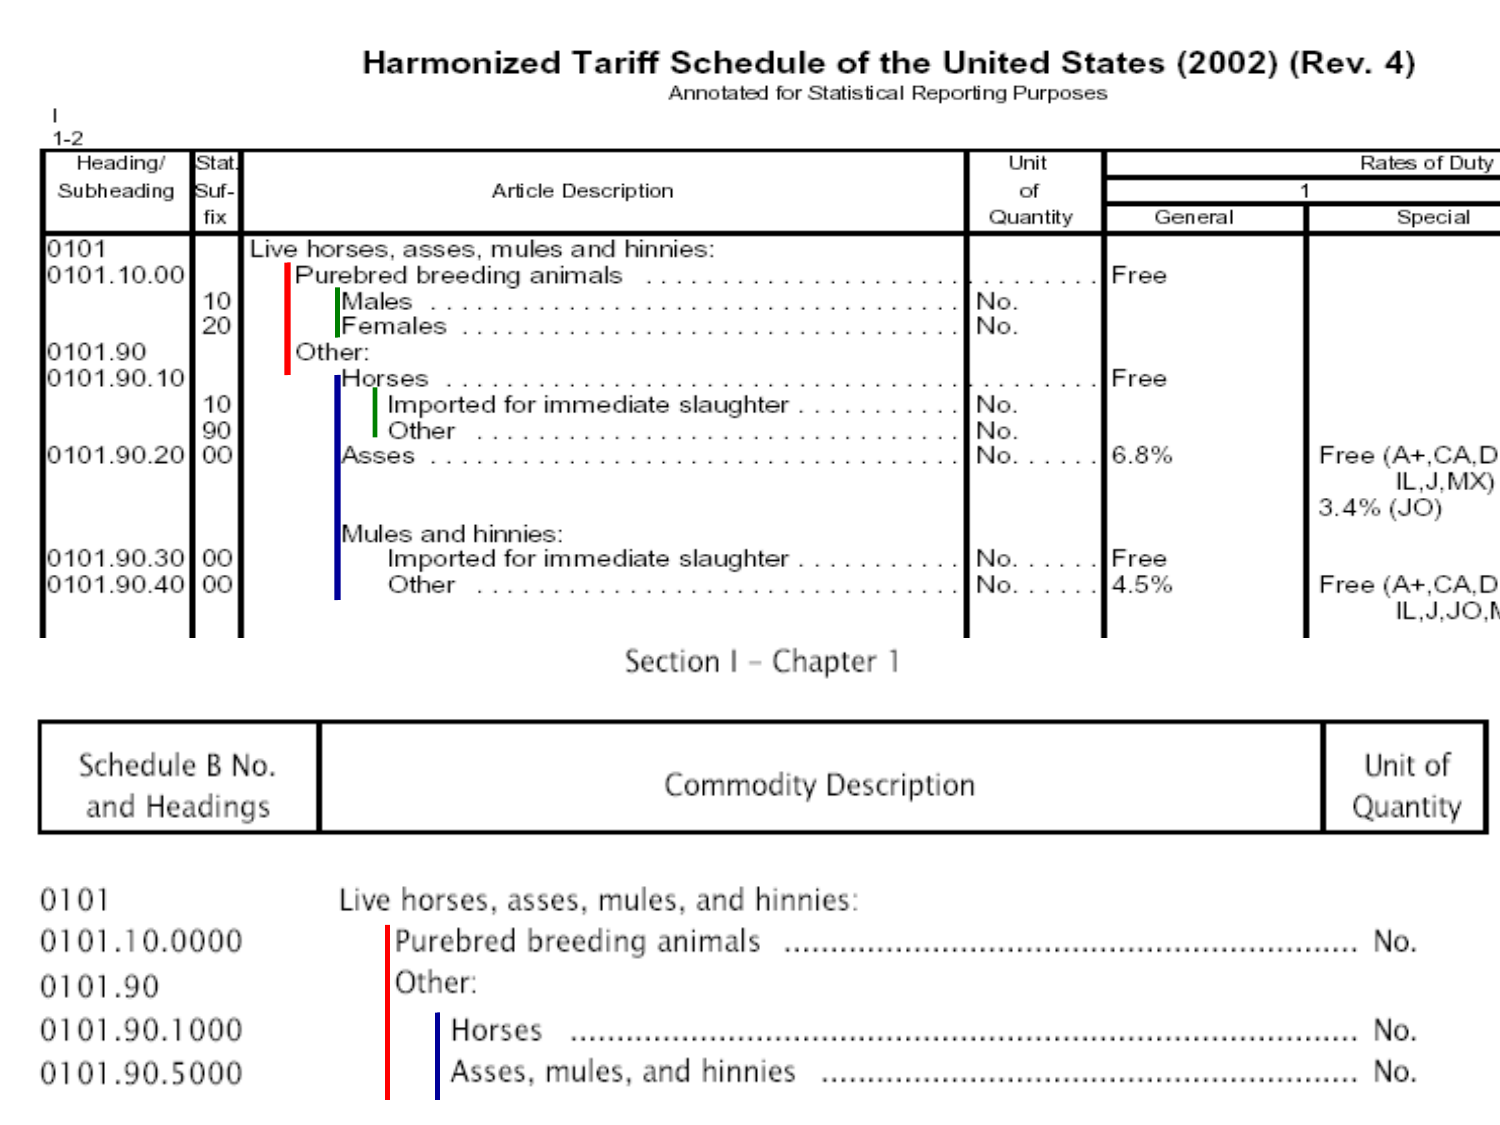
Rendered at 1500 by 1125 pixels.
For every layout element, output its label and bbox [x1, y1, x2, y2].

list [0, 645, 1500, 1125]
picture [0, 0, 1500, 638]
